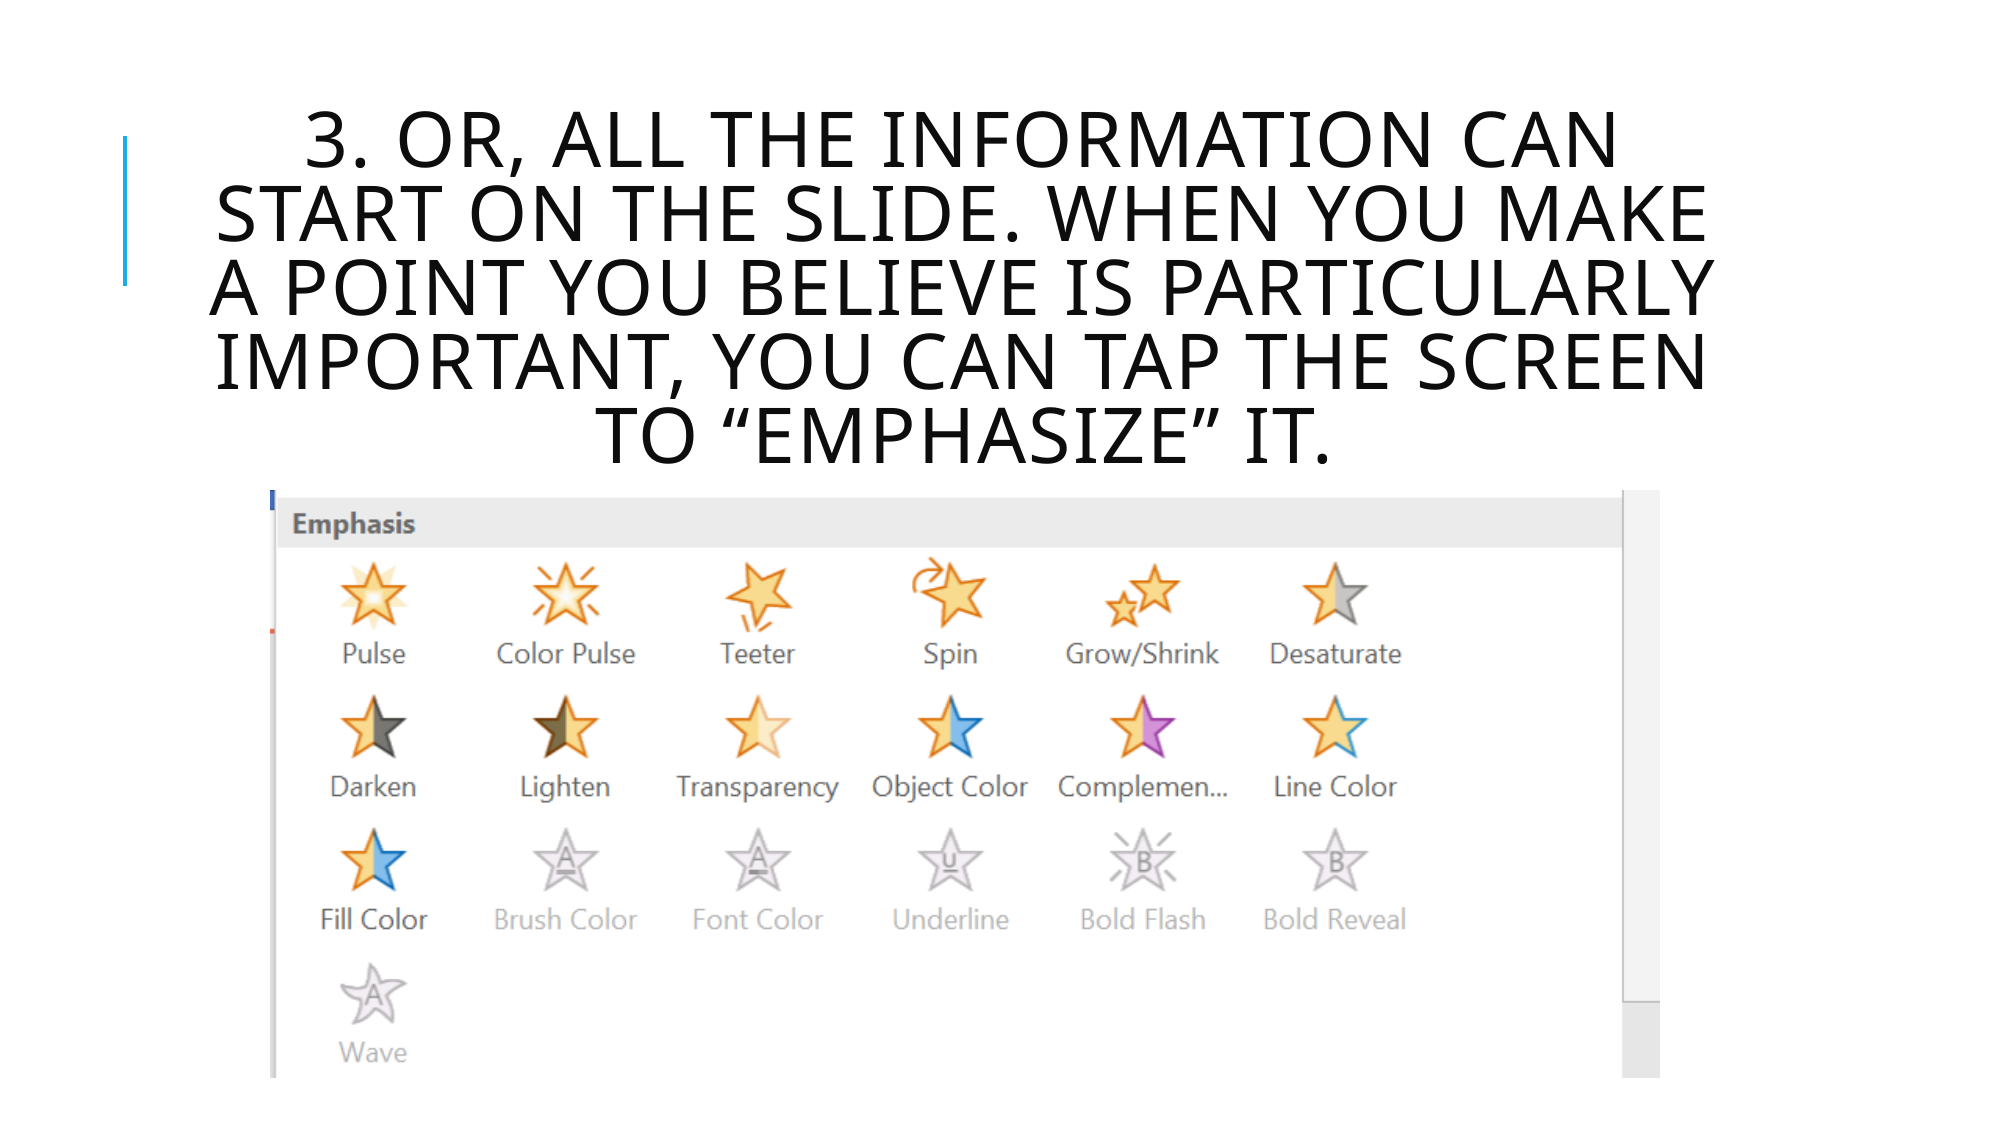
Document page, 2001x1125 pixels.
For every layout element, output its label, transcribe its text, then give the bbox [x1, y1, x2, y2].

title 3. Or, all the information can start on the slide. when you make a point you believe is particularly important, you can tap the screen to “emphasize” it. [168, 96, 1763, 491]
picture [270, 490, 1660, 1079]
